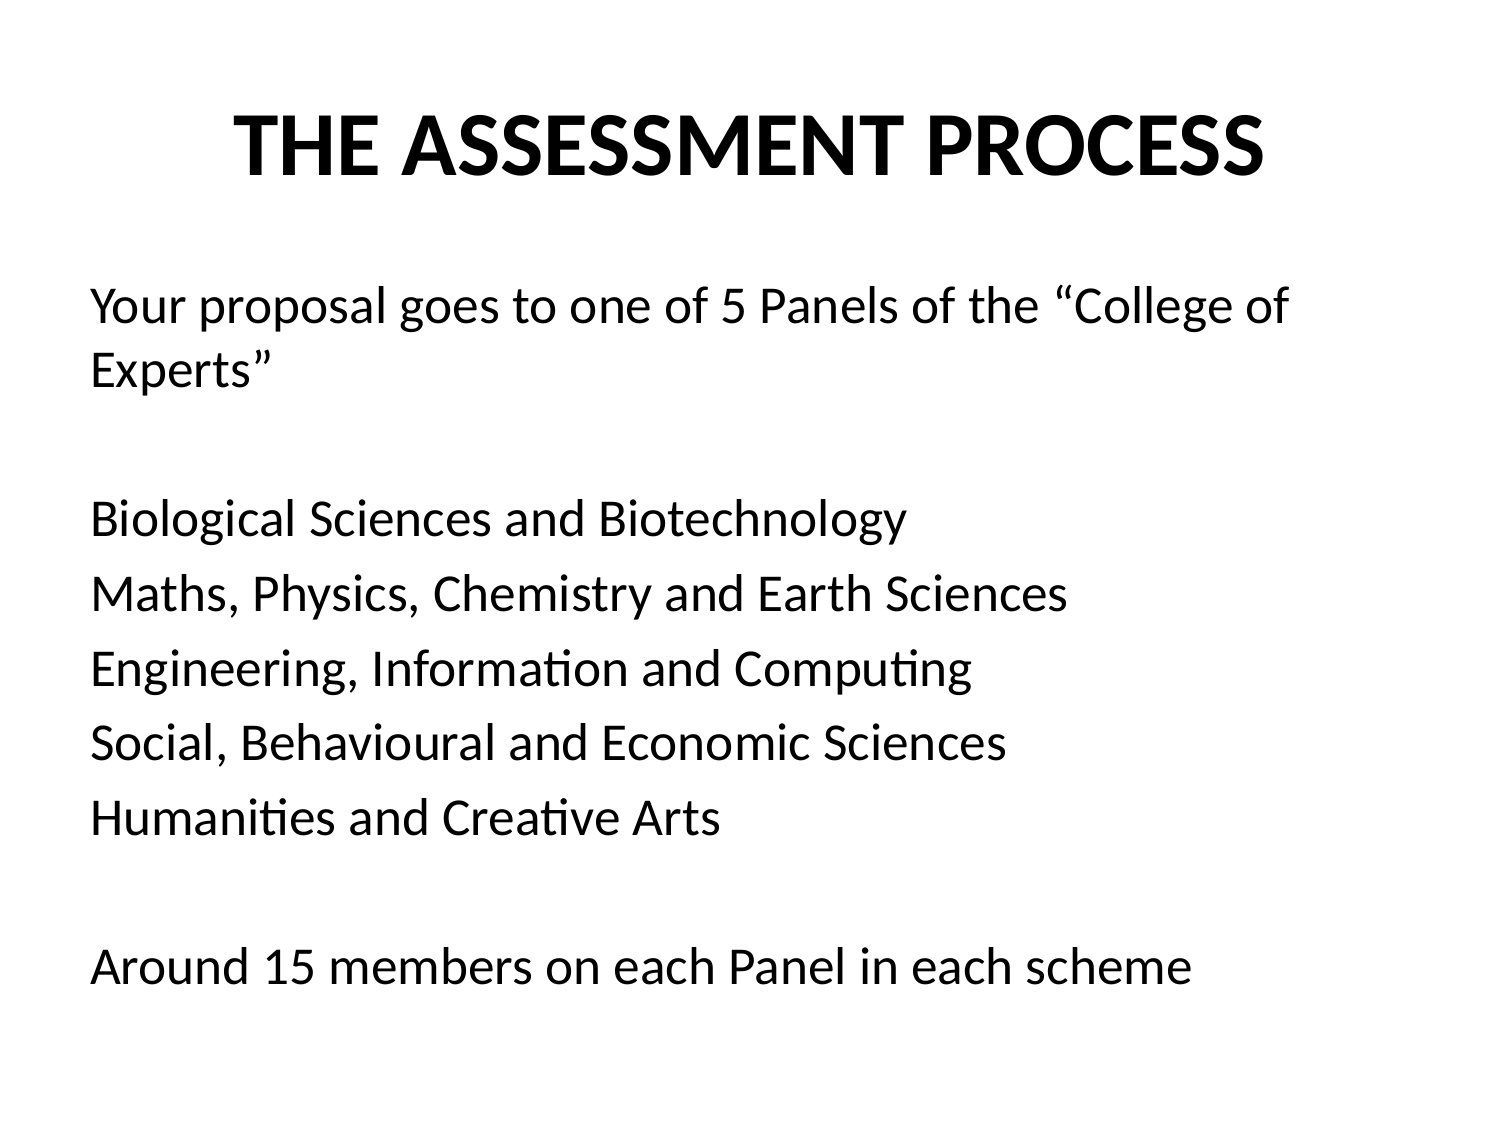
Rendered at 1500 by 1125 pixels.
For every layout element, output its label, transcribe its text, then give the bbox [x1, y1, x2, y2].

list Your proposal goes to one of 5 Panels of the “College of Experts” Biological Sciences and Biotechnology Maths, Physics, Chemistry and Earth Sciences Engineering, Information and Computing Social, Behavioural and Economic Sciences Humanities and Creative Arts Around 15 members on each Panel in each scheme [75, 262, 1425, 1005]
title THE ASSESSMENT PROCESS [75, 45, 1425, 233]
